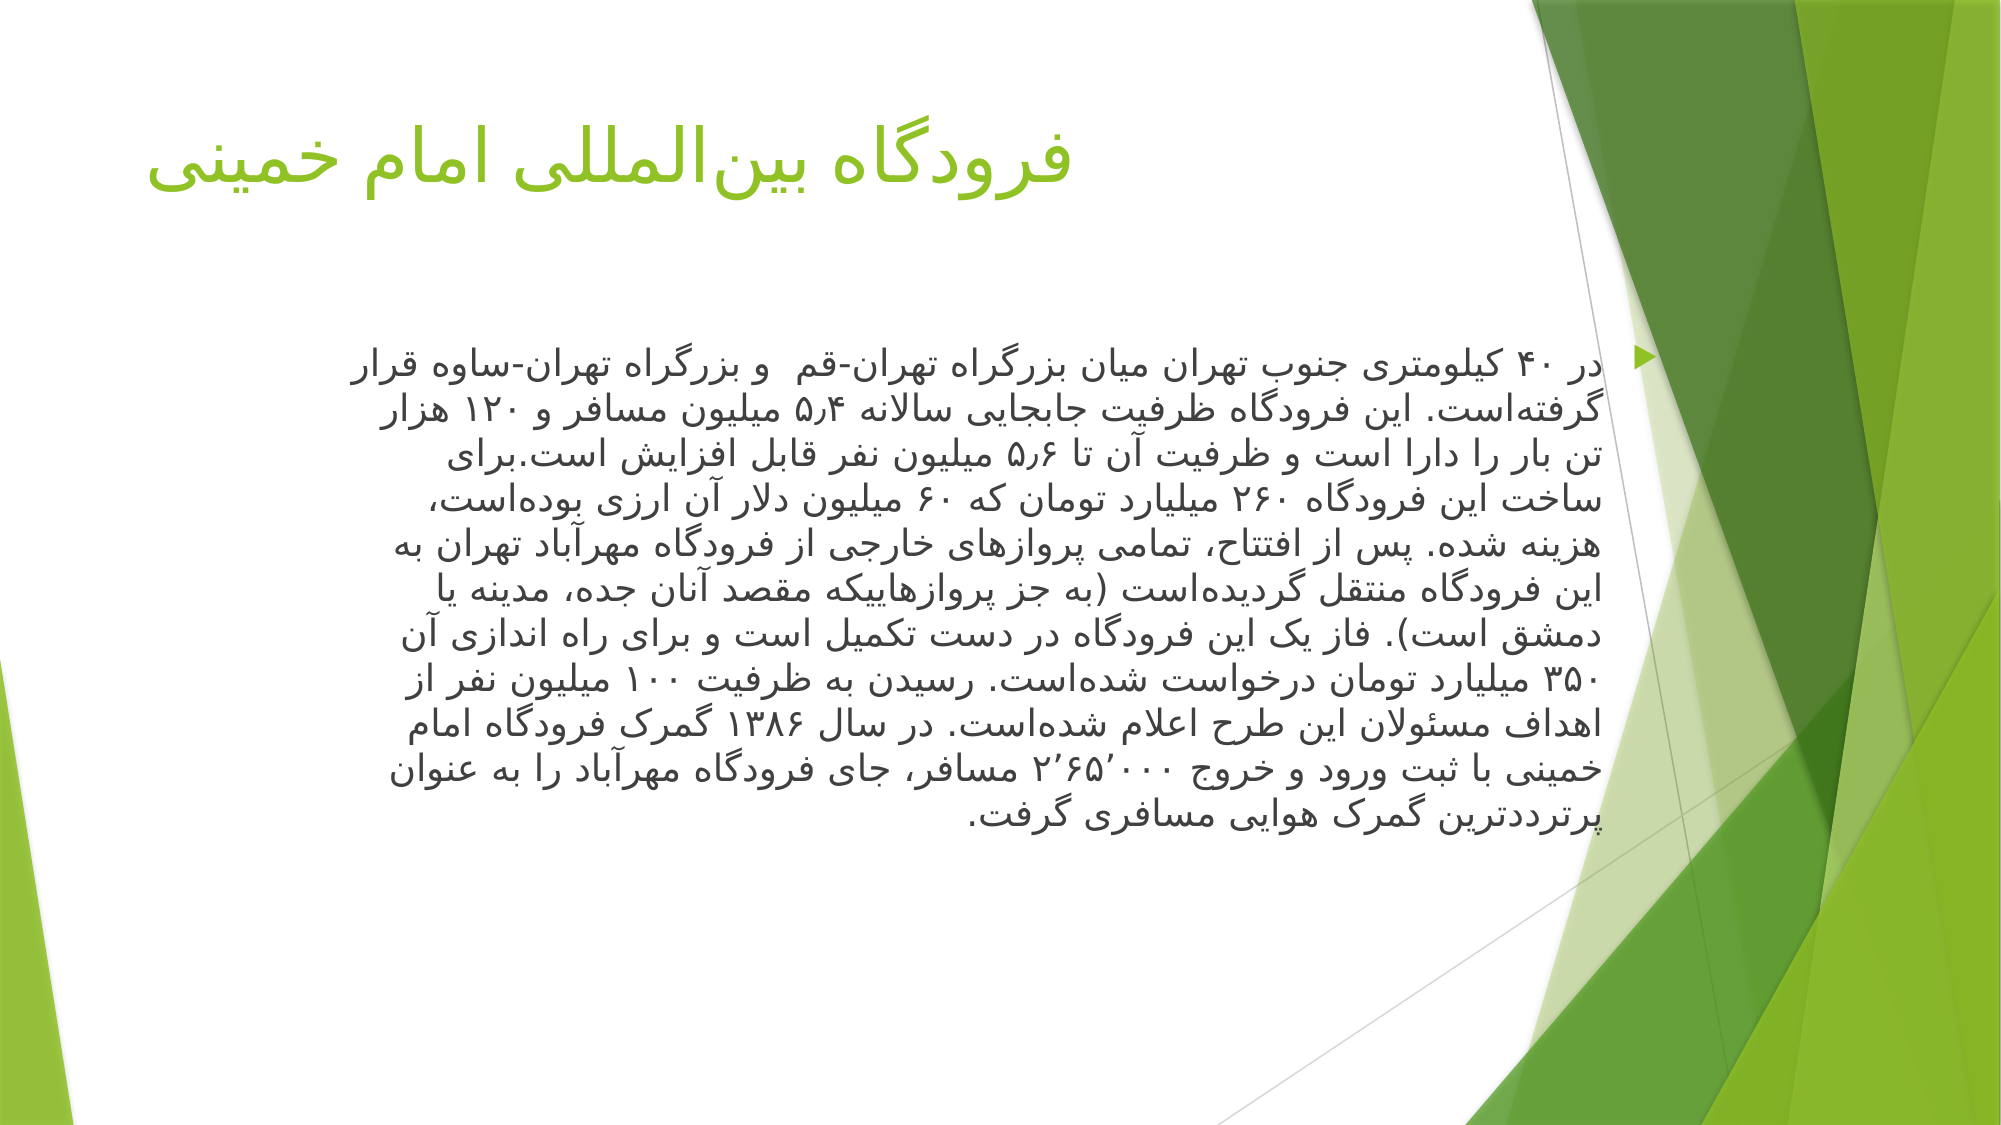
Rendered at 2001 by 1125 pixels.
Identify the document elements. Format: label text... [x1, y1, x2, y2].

title فرودگاه بین‌المللی امام خمینی [111, 99, 1522, 317]
list در ۴۰ کیلومتری جنوب تهران میان بزرگراه تهران-قم و بزرگراه تهران-ساوه قرار گرفته‌است. این فرودگاه ظرفیت جابجایی سالانه ۵٫۴ میلیون مسافر و ۱۲۰ هزار تن بار را دارا است و ظرفیت آن تا ۵٫۶ میلیون نفر قابل افزایش است.برای ساخت این فرودگاه ۲۶۰ میلیارد تومان که ۶۰ میلیون دلار آن ارزی بوده‌است، هزینه شده. پس از افتتاح، تمامی پروازهای خارجی از فرودگاه مهرآباد تهران به این فرودگاه منتقل گردیده‌است (به جز پروازهاییکه مقصد آنان جده، مدینه یا دمشق است). فاز یک این فرودگاه در دست تکمیل است و برای راه اندازی آن ۳۵۰ میلیارد تومان درخواست شده‌است. رسیدن به ظرفیت ۱۰۰ میلیون نفر از اهداف مسئولان این طرح اعلام شده‌است. در سال ۱۳۸۶ گمرک فرودگاه امام خمینی با ثبت ورود و خروج ۲٬۶۵٬۰۰۰ مسافر، جای فرودگاه مهرآباد را به عنوان پرترددترین گمرک هوایی مسافری گرفت. [324, 331, 1675, 1000]
